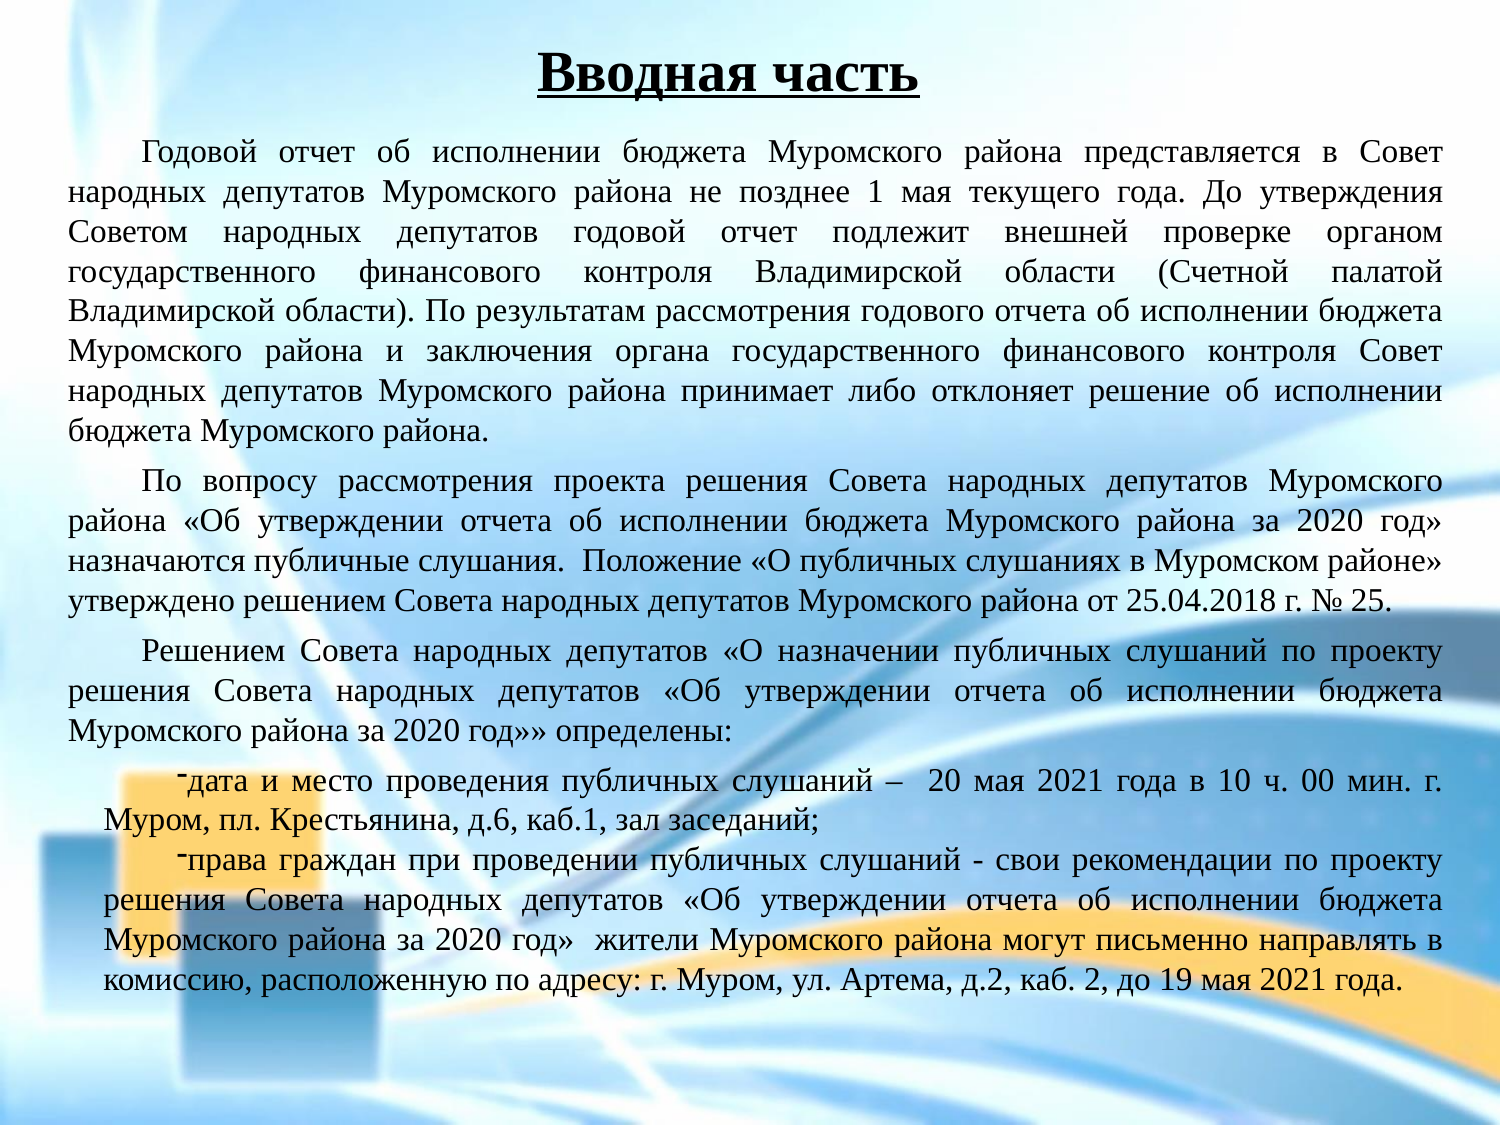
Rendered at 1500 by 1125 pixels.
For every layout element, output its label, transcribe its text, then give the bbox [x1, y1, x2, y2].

text_box Годовой отчет об исполнении бюджета Муромского района представляется в Совет народных депутатов Муромского района не позднее 1 мая текущего года. До утверждения Советом народных депутатов годовой отчет подлежит внешней проверке органом государственного финансового контроля Владимирской области (Счетной палатой Владимирской области). По результатам рассмотрения годового отчета об исполнении бюджета Муромского района и заключения органа государственного финансового контроля Совет народных депутатов Муромского района принимает либо отклоняет решение об исполнении бюджета Муромского района. По вопросу рассмотрения проекта решения Совета народных депутатов Муромского района «Об утверждении отчета об исполнении бюджета Муромского района за 2020 год» назначаются публичные слушания. Положение «О публичных слушаниях в Муромском районе» утверждено решением Совета народных депутатов Муромского района от 25.04.2018 г. № 25. Решением Совета народных депутатов «О назначении публичных слушаний по проекту решения Совета народных депутатов «Об утверждении отчета об исполнении бюджета Муромского района за 2020 год»» определены: дата и место проведения публичных слушаний – 20 мая 2021 года в 10 ч. 00 мин. г. Муром, пл. Крестьянина, д.6, каб.1, зал заседаний; права граждан при проведении публичных слушаний - свои рекомендации по проекту решения Совета народных депутатов «Об утверждении отчета об исполнении бюджета Муромского района за 2020 год» жители Муромского района могут письменно направлять в комиссию, расположенную по адресу: г. Муром, ул. Артема, д.2, каб. 2, до 19 мая 2021 года. [53, 121, 1460, 1055]
picture [0, 0, 1500, 1125]
text_box Вводная часть [522, 25, 935, 111]
